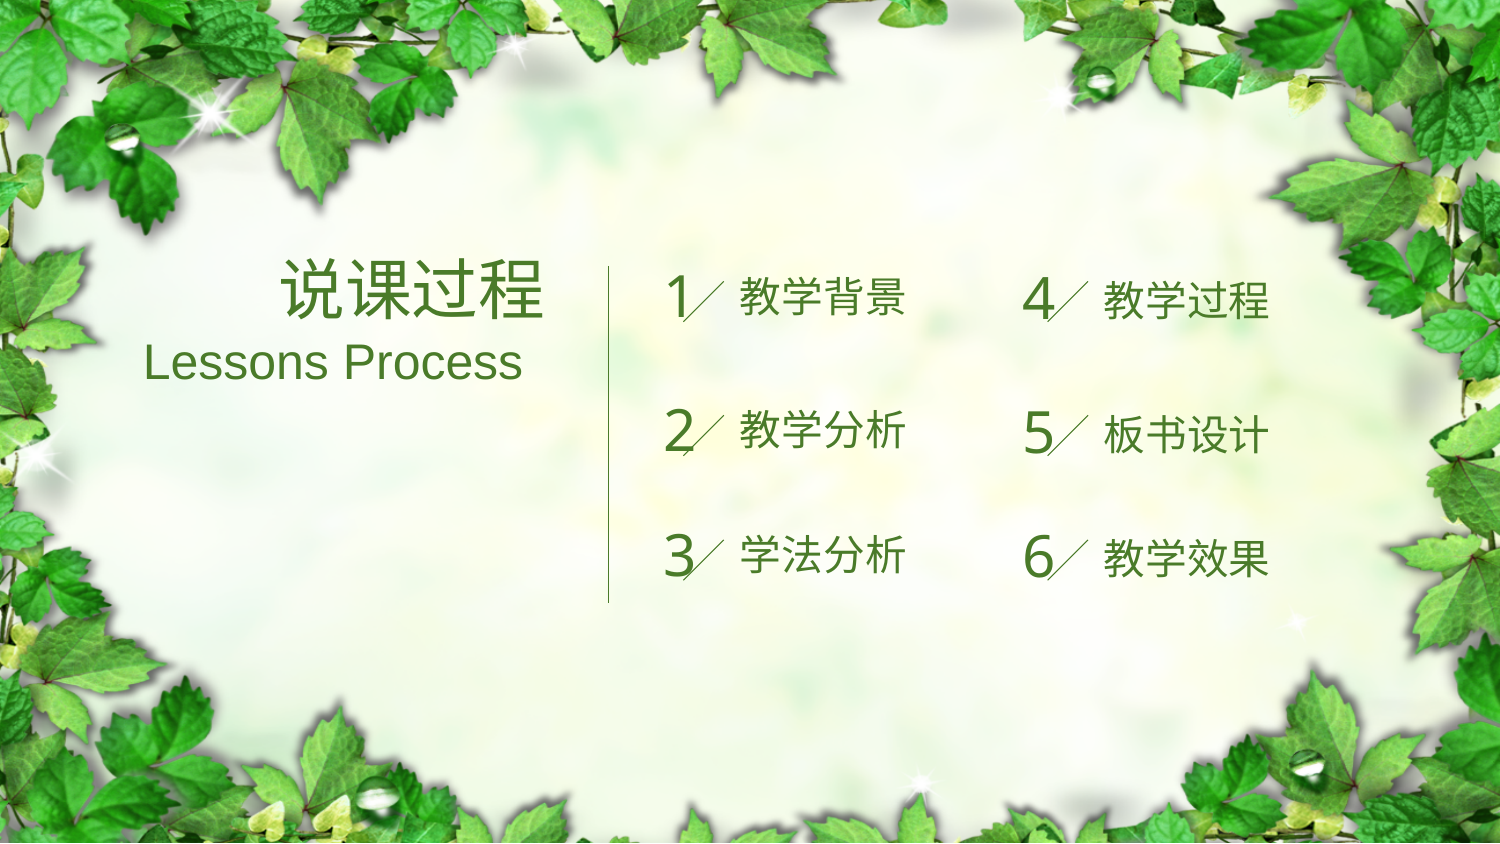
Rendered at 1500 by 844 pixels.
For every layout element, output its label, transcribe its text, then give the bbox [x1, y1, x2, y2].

text_box 教学效果 [1089, 525, 1322, 591]
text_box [1005, 253, 1089, 340]
text_box 板书设计 [1089, 400, 1322, 466]
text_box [1007, 387, 1089, 474]
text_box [648, 385, 724, 472]
text_box 教学分析 [725, 396, 955, 462]
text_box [1007, 512, 1089, 598]
text_box 教学过程 [1089, 266, 1322, 332]
text_box 教学背景 [725, 262, 955, 328]
text_box 学法分析 [725, 521, 955, 587]
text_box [108, 240, 560, 398]
picture [0, 0, 1500, 843]
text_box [648, 510, 724, 597]
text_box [653, 251, 724, 338]
